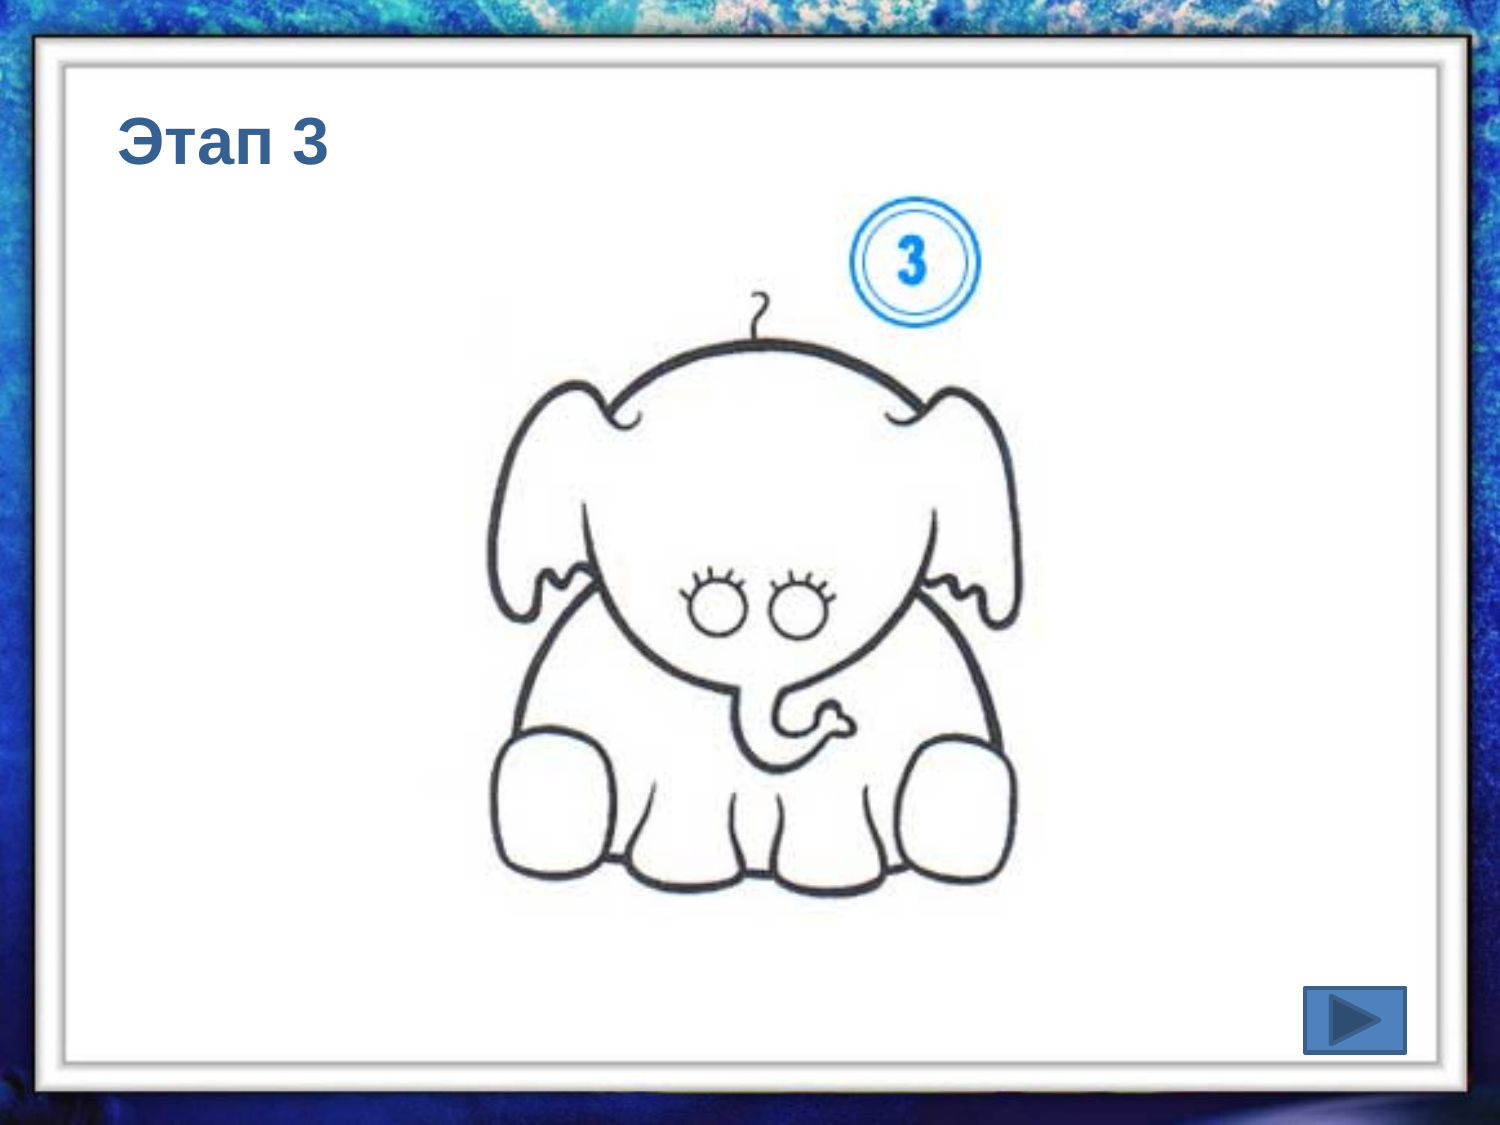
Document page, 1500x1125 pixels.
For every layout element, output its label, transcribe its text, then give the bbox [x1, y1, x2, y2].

picture [0, 0, 1500, 1125]
title Этап 3 [75, 45, 372, 232]
text_box [1303, 986, 1407, 1055]
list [383, 172, 1129, 924]
